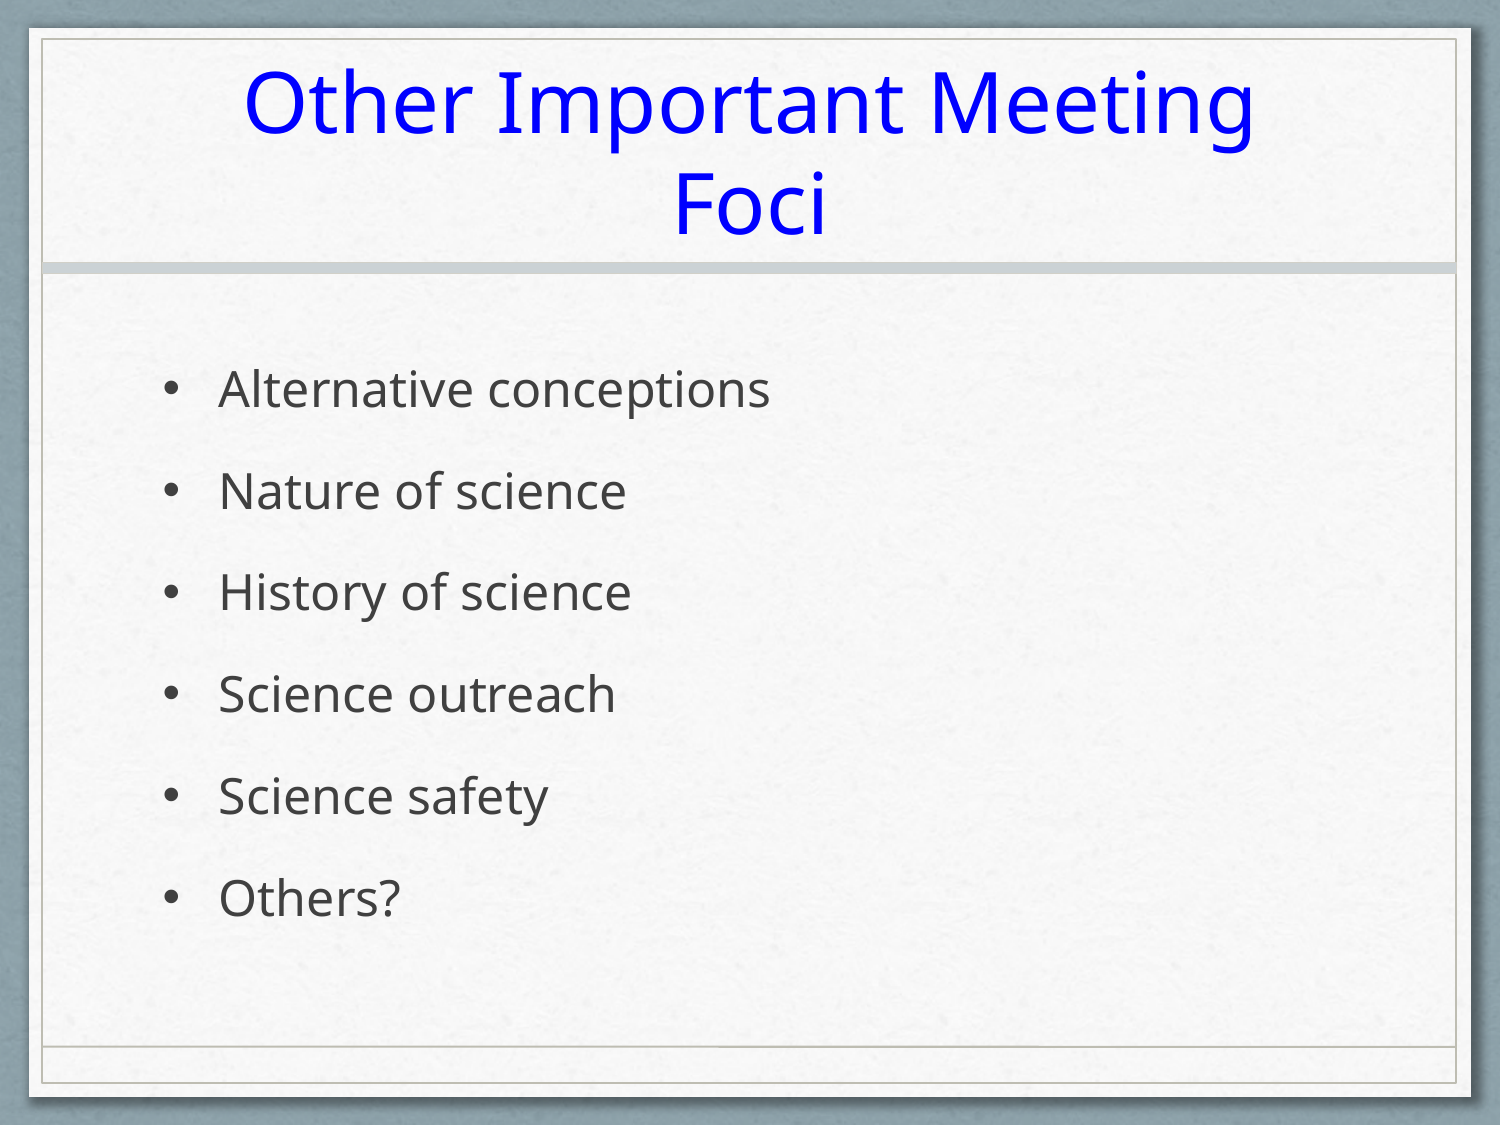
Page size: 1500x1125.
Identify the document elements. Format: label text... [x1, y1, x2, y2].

picture [29, 28, 1471, 1097]
title Other Important Meeting Foci [147, 39, 1353, 261]
list Alternative conceptions Nature of science History of science Science outreach Science safety Others? [147, 349, 1353, 996]
